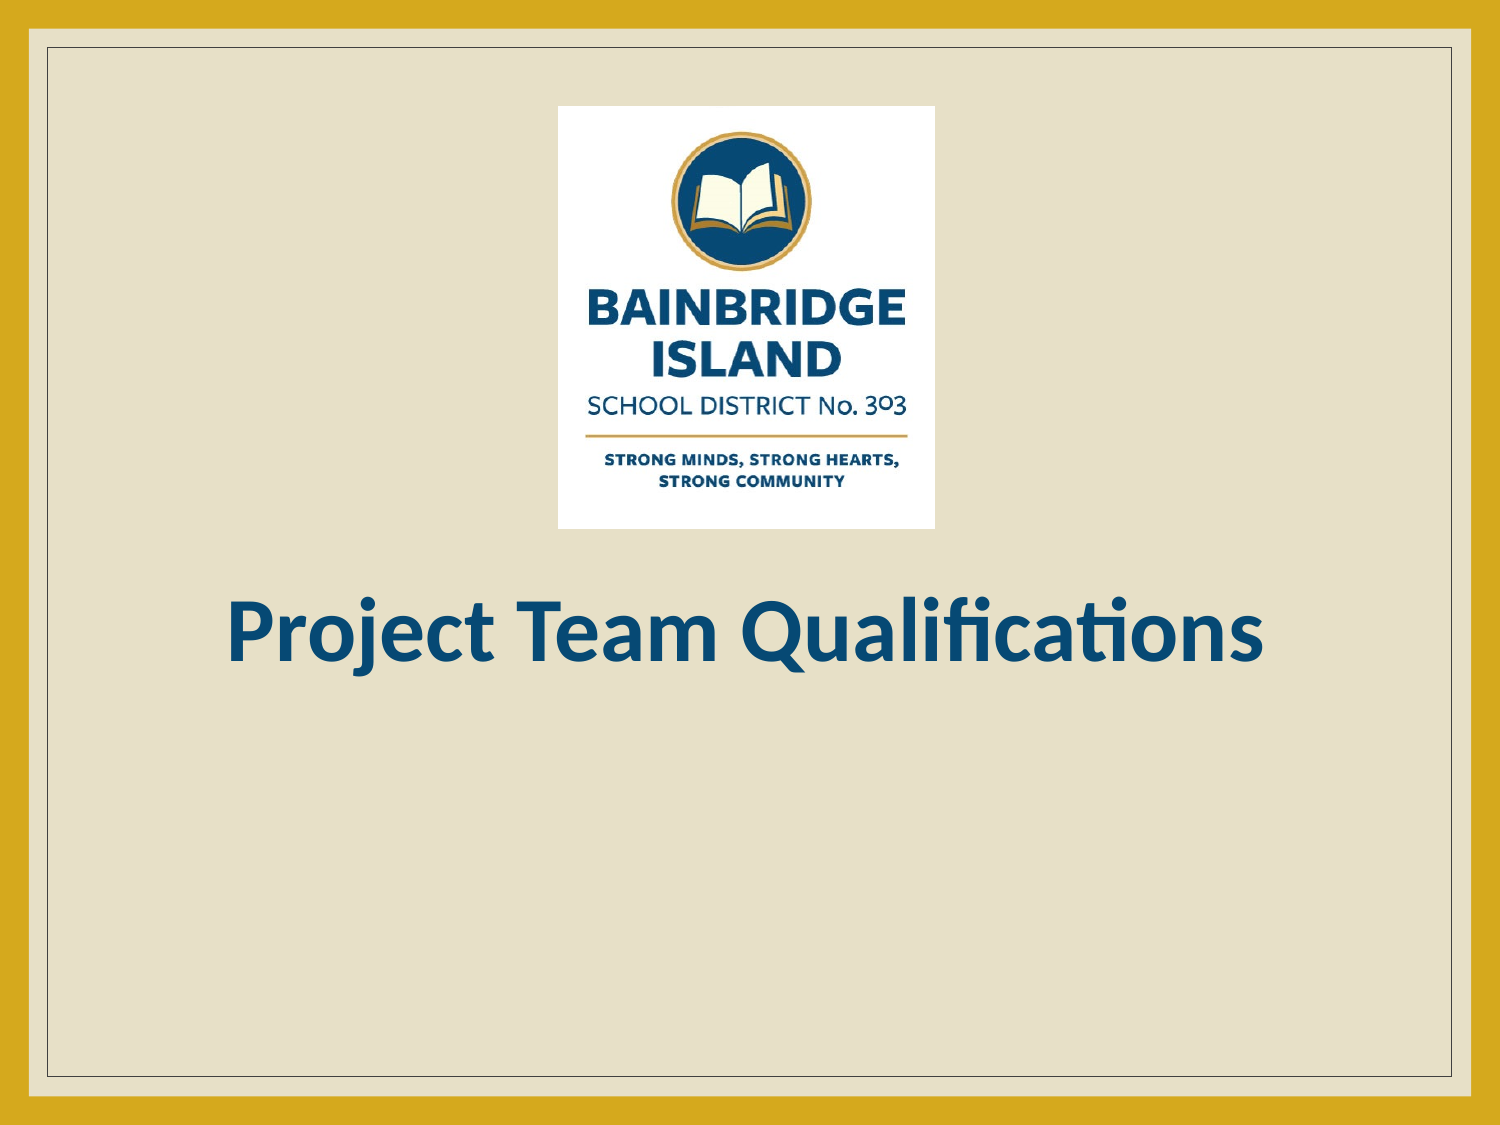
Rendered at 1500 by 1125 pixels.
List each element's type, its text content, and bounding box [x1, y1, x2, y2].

picture [558, 106, 935, 529]
title Project Team Qualifications [121, 528, 1372, 735]
